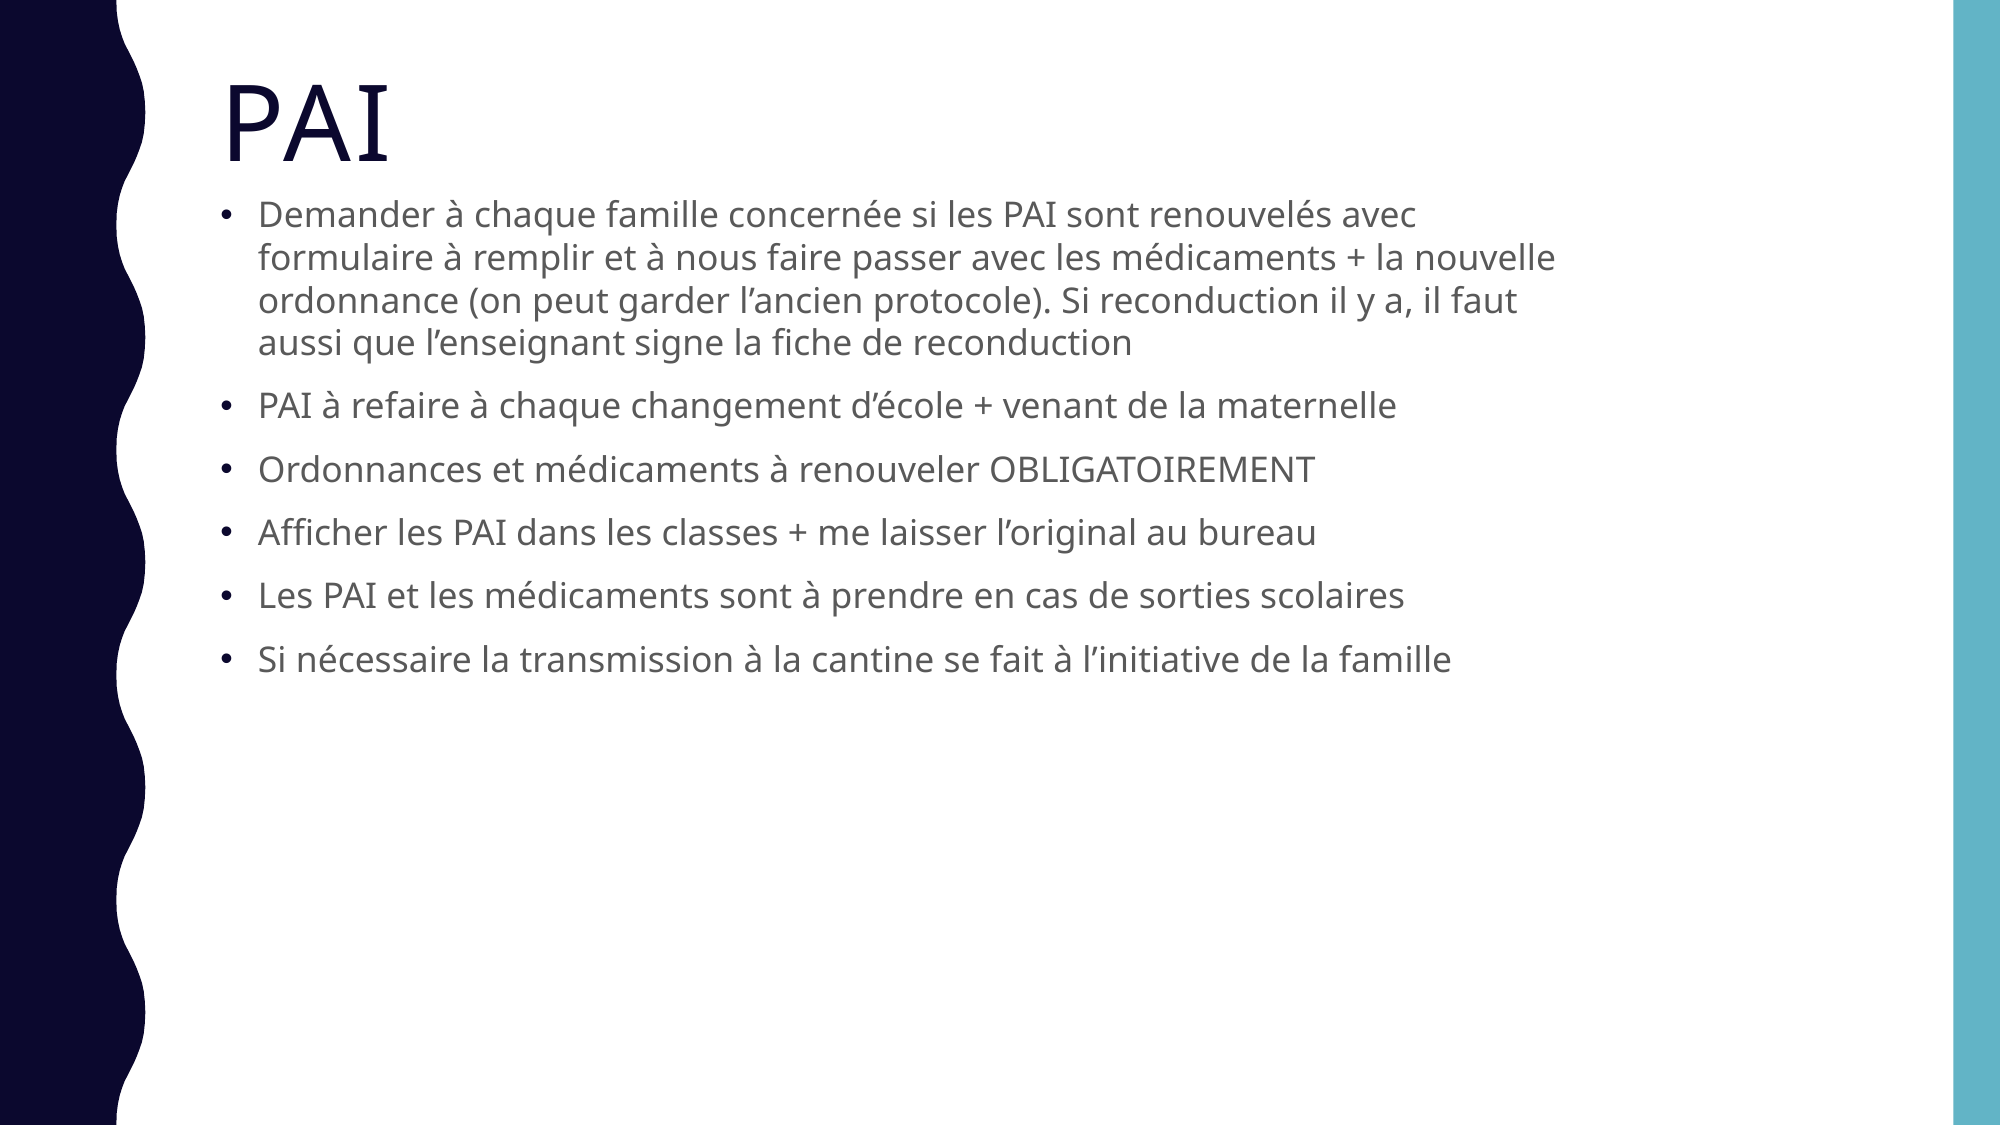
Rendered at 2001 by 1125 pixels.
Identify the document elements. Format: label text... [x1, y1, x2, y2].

list Demander à chaque famille concernée si les PAI sont renouvelés avec formulaire à remplir et à nous faire passer avec les médicaments + la nouvelle ordonnance (on peut garder l’ancien protocole). Si reconduction il y a, il faut aussi que l’enseignant signe la fiche de reconduction PAI à refaire à chaque changement d’école + venant de la maternelle Ordonnances et médicaments à renouveler OBLIGATOIREMENT Afficher les PAI dans les classes + me laisser l’original au bureau Les PAI et les médicaments sont à prendre en cas de sorties scolaires Si nécessaire la transmission à la cantine se fait à l’initiative de la famille [205, 185, 1616, 729]
title PAI [205, 62, 1875, 308]
